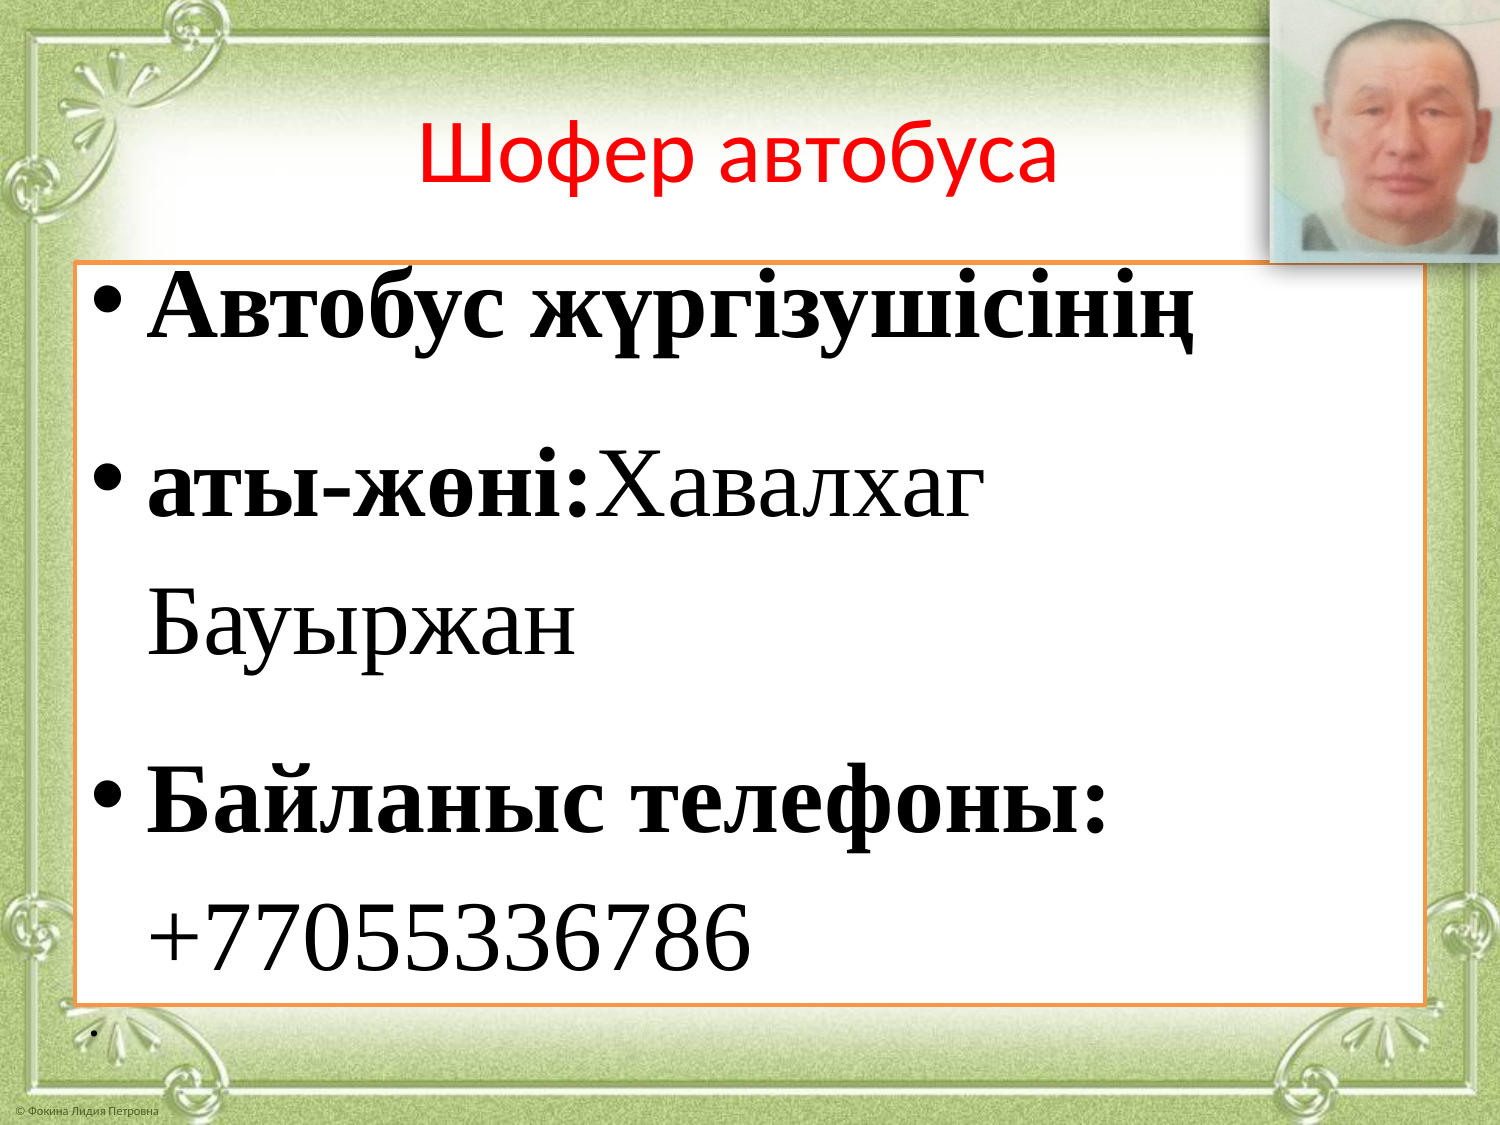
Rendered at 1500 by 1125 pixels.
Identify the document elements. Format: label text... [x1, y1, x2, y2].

picture [0, 0, 1500, 1125]
title Шофер автобуса [75, 58, 1246, 233]
list Автобус жүргізушісінің аты-жөні:Хавалхаг Бауыржан Байланыс телефоны: +77055336786 [73, 260, 1427, 1007]
